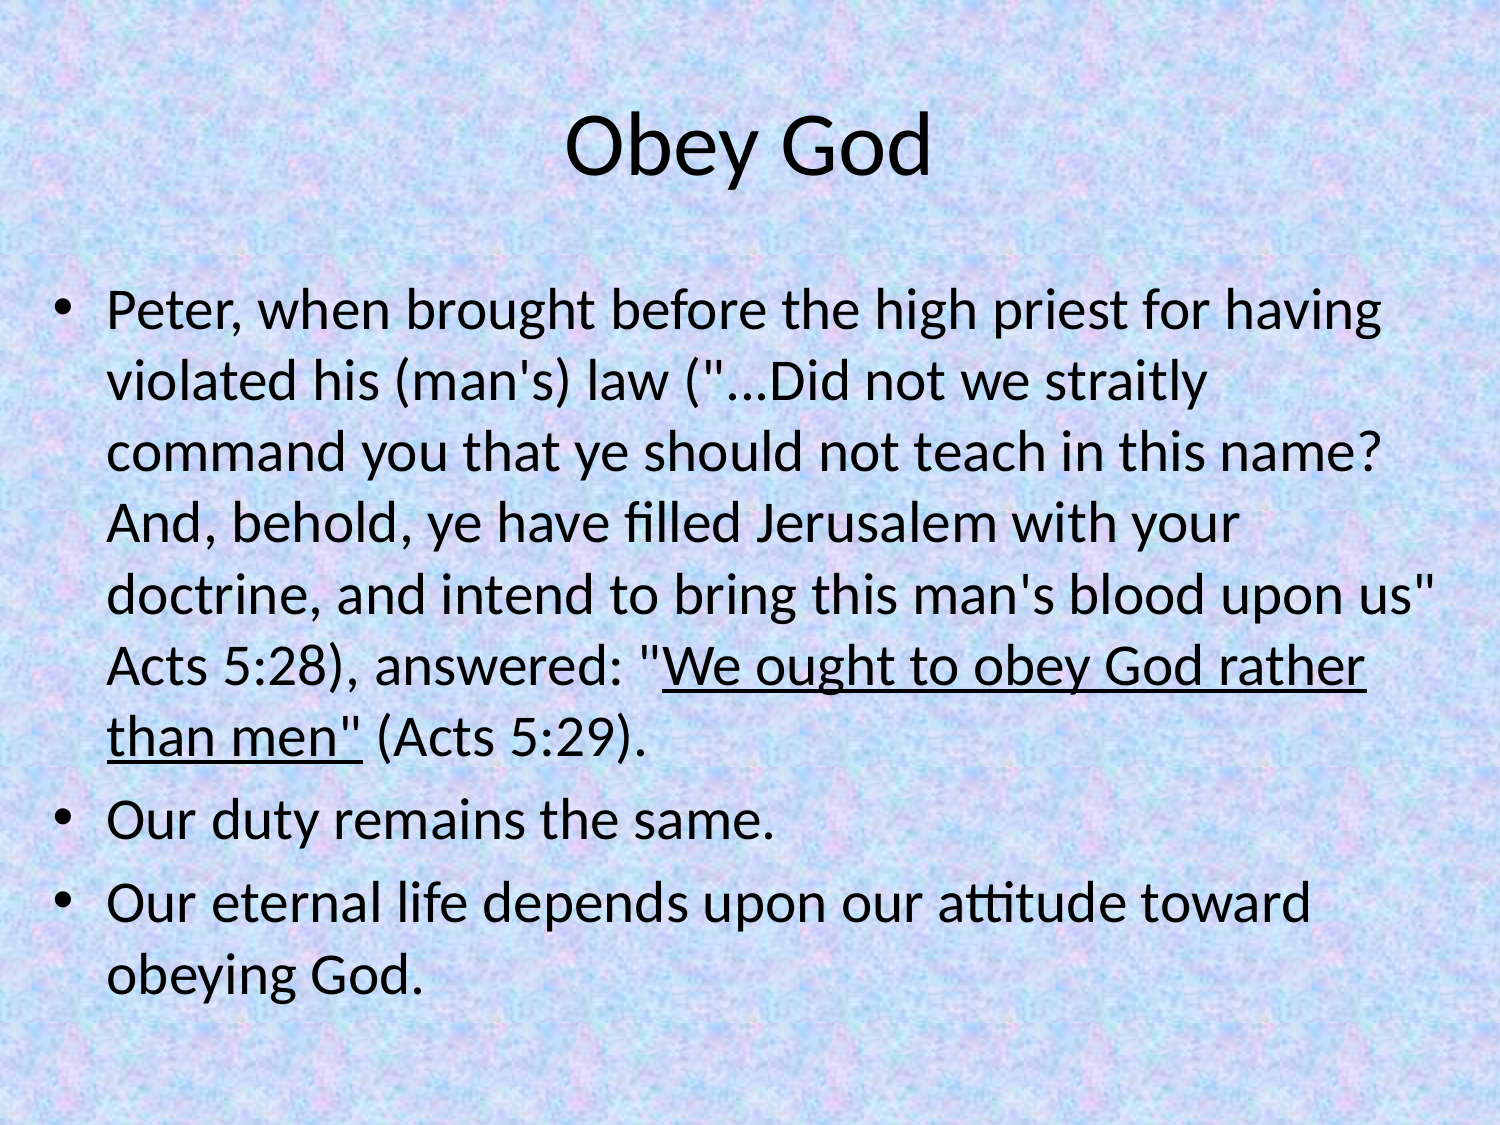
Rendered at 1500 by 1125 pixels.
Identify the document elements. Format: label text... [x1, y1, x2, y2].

list Peter, when brought before the high priest for having violated his (man's) law ("...Did not we straitly command you that ye should not teach in this name? And, behold, ye have filled Jerusalem with your doctrine, and intend to bring this man's blood upon us" Acts 5:28), answered: "We ought to obey God rather than men" (Acts 5:29). Our duty remains the same. Our eternal life depends upon our attitude toward obeying God. [37, 262, 1475, 1088]
picture [0, 0, 1500, 1125]
title Obey God [75, 45, 1425, 233]
